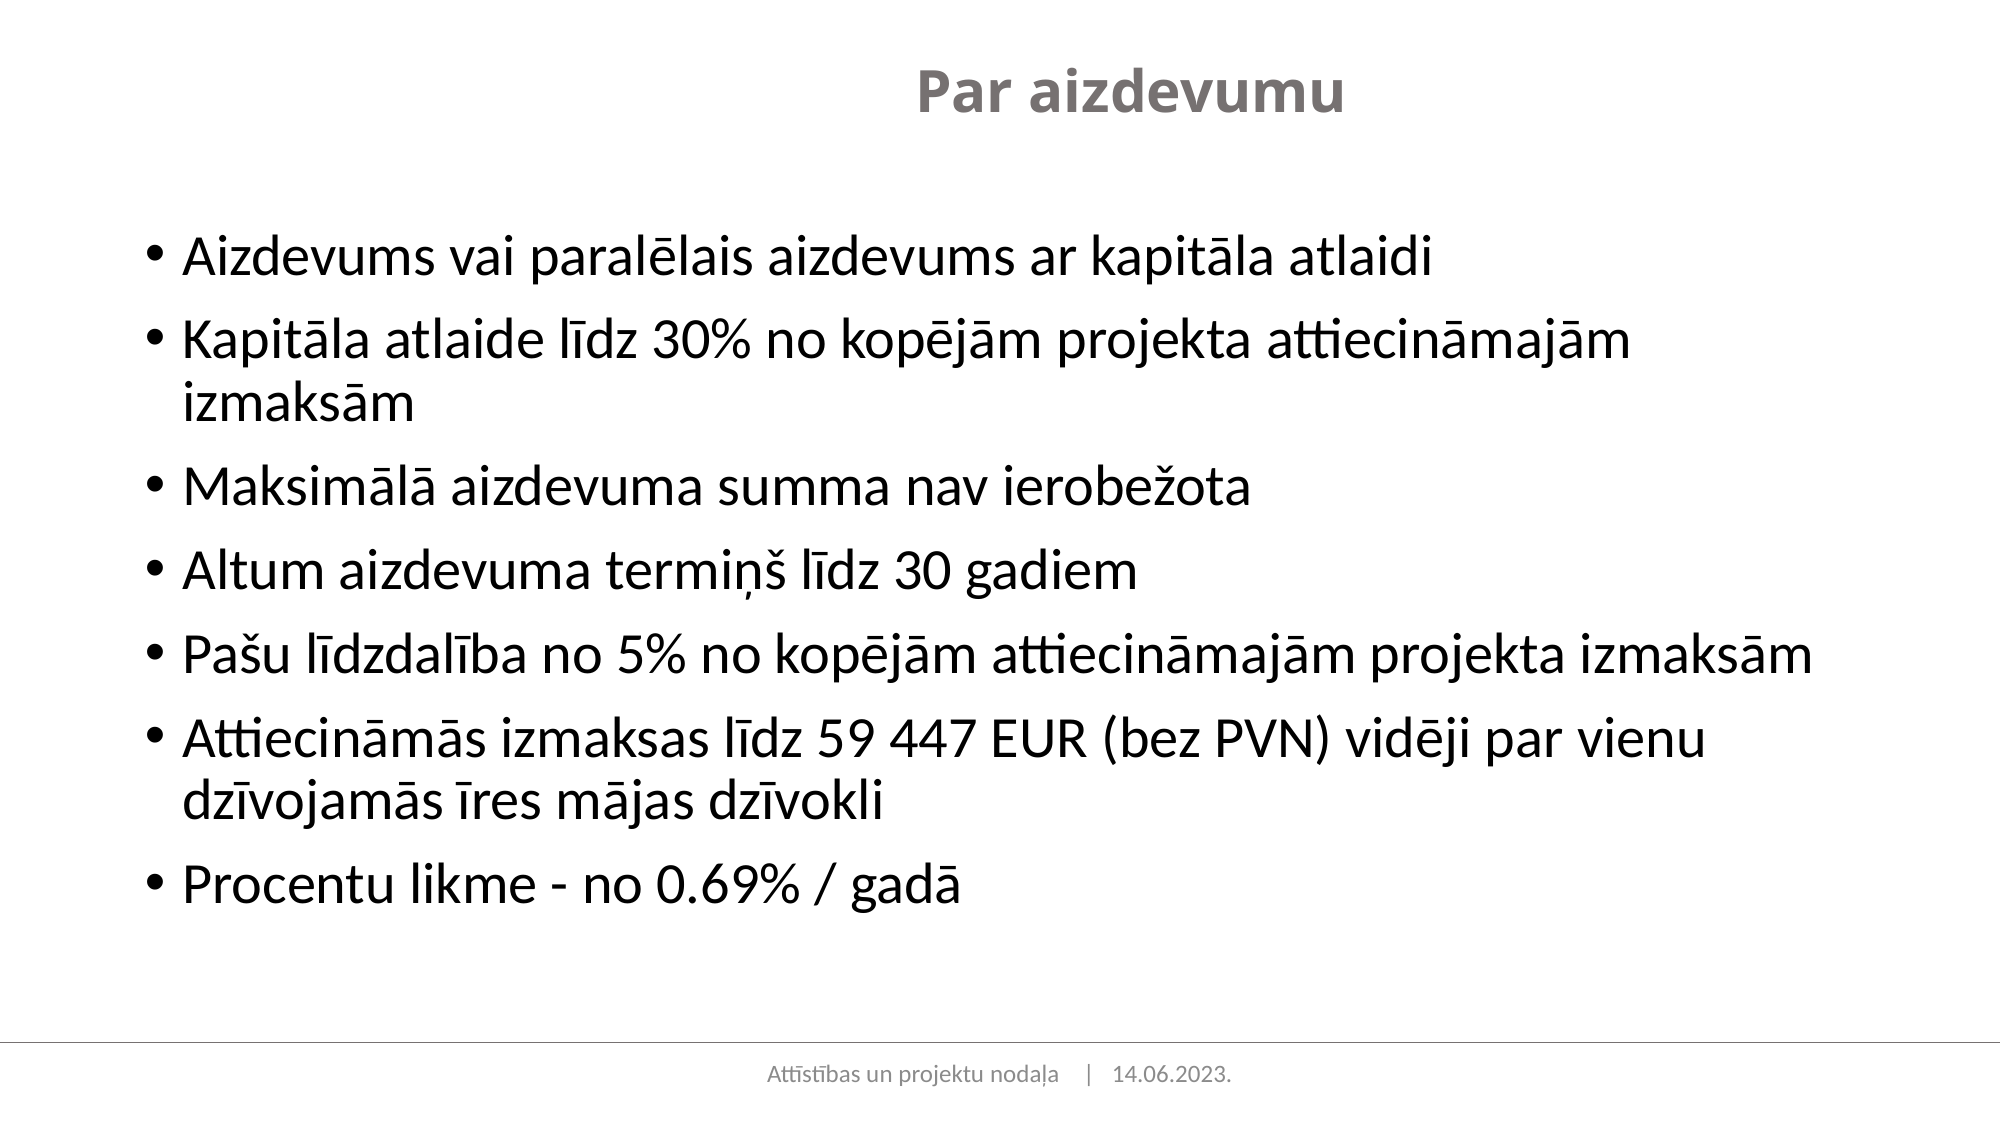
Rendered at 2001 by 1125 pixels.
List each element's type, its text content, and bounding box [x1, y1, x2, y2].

footer Attīstības un projektu nodaļa | 14.06.2023. [662, 1043, 1338, 1103]
text_box Aizdevums vai paralēlais aizdevums ar kapitāla atlaidi Kapitāla atlaide līdz 30% no kopējām projekta attiecināmajām izmaksām Maksimālā aizdevuma summa nav ierobežota Altum aizdevuma termiņš līdz 30 gadiem Pašu līdzdalība no 5% no kopējām attiecināmajām projekta izmaksām Attiecināmās izmaksas līdz 59 447 EUR (bez PVN) vidēji par vienu dzīvojamās īres mājas dzīvokli Procentu likme - no 0.69% / gadā [129, 217, 1880, 959]
text_box Par aizdevumu [197, 47, 2000, 202]
